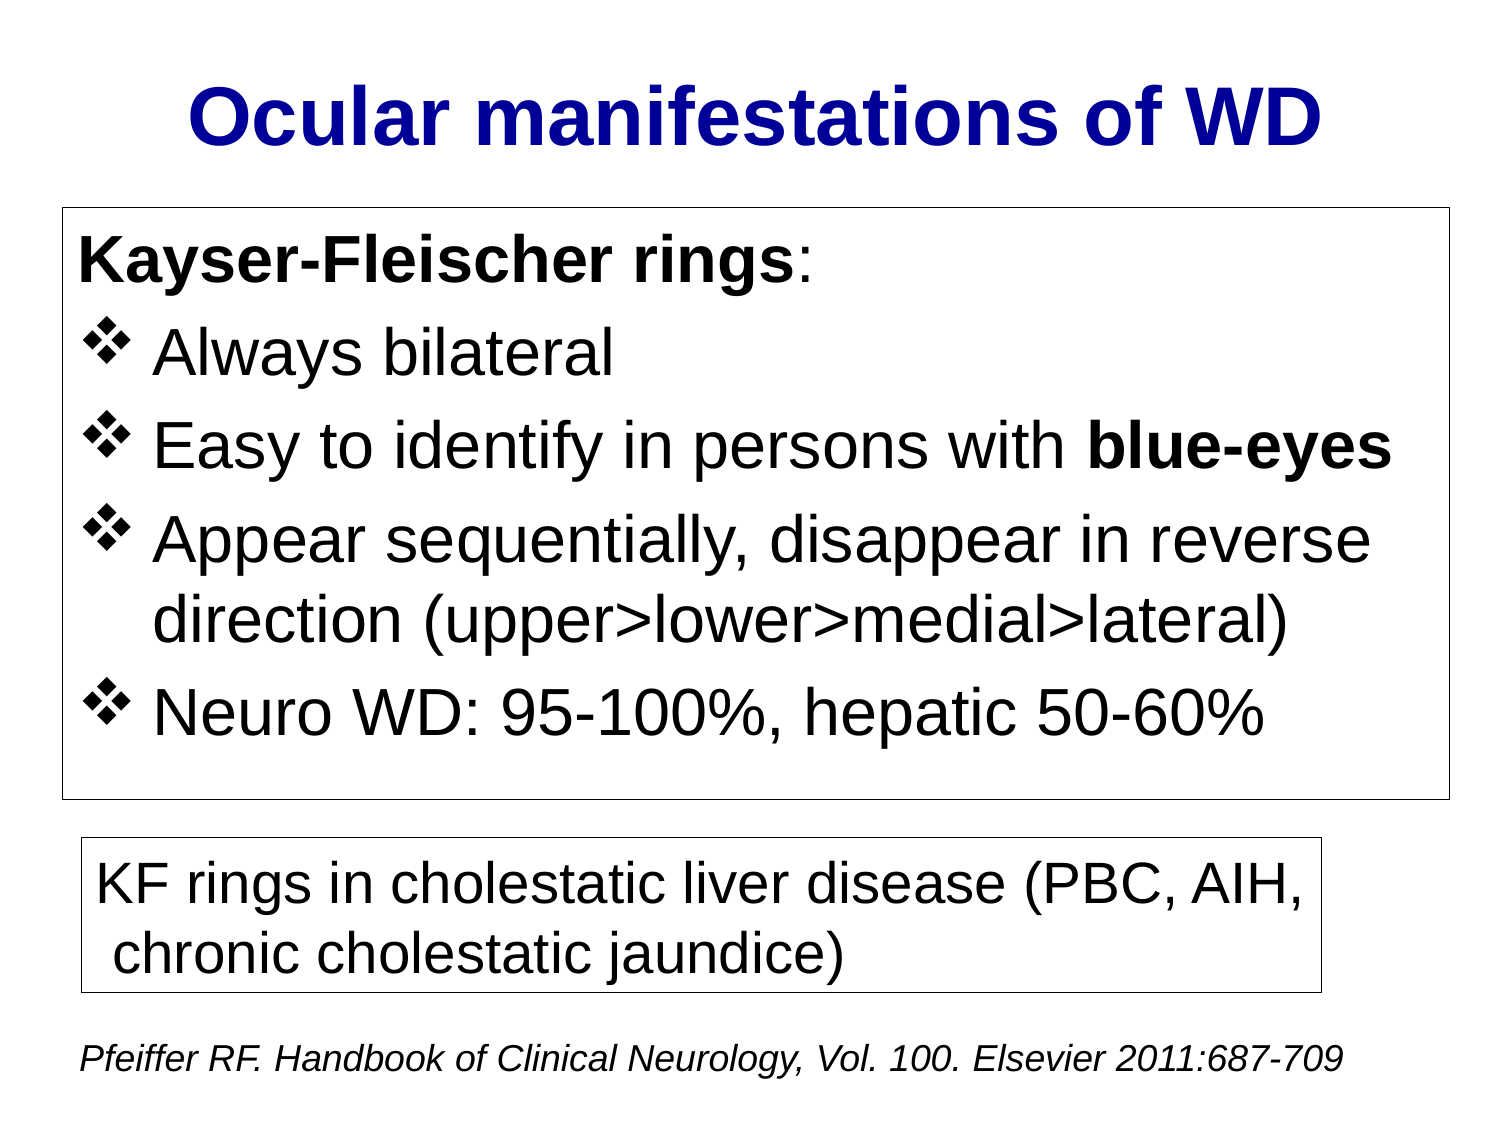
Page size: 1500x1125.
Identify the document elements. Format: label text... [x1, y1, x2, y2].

text_box KF rings in cholestatic liver disease (PBC, AIH, chronic cholestatic jaundice) [81, 837, 1322, 993]
text_box Pfeiffer RF. Handbook of Clinical Neurology, Vol. 100. Elsevier 2011:687-709 [64, 1026, 1390, 1087]
subtitle Kayser-Fleischer rings: Always bilateral Easy to identify in persons with blue-eyes Appear sequentially, disappear in reverse direction (upper>lower>medial>lateral) Neuro WD: 95-100%, hepatic 50-60% [62, 207, 1450, 800]
title Ocular manifestations of WD [50, 24, 1463, 200]
